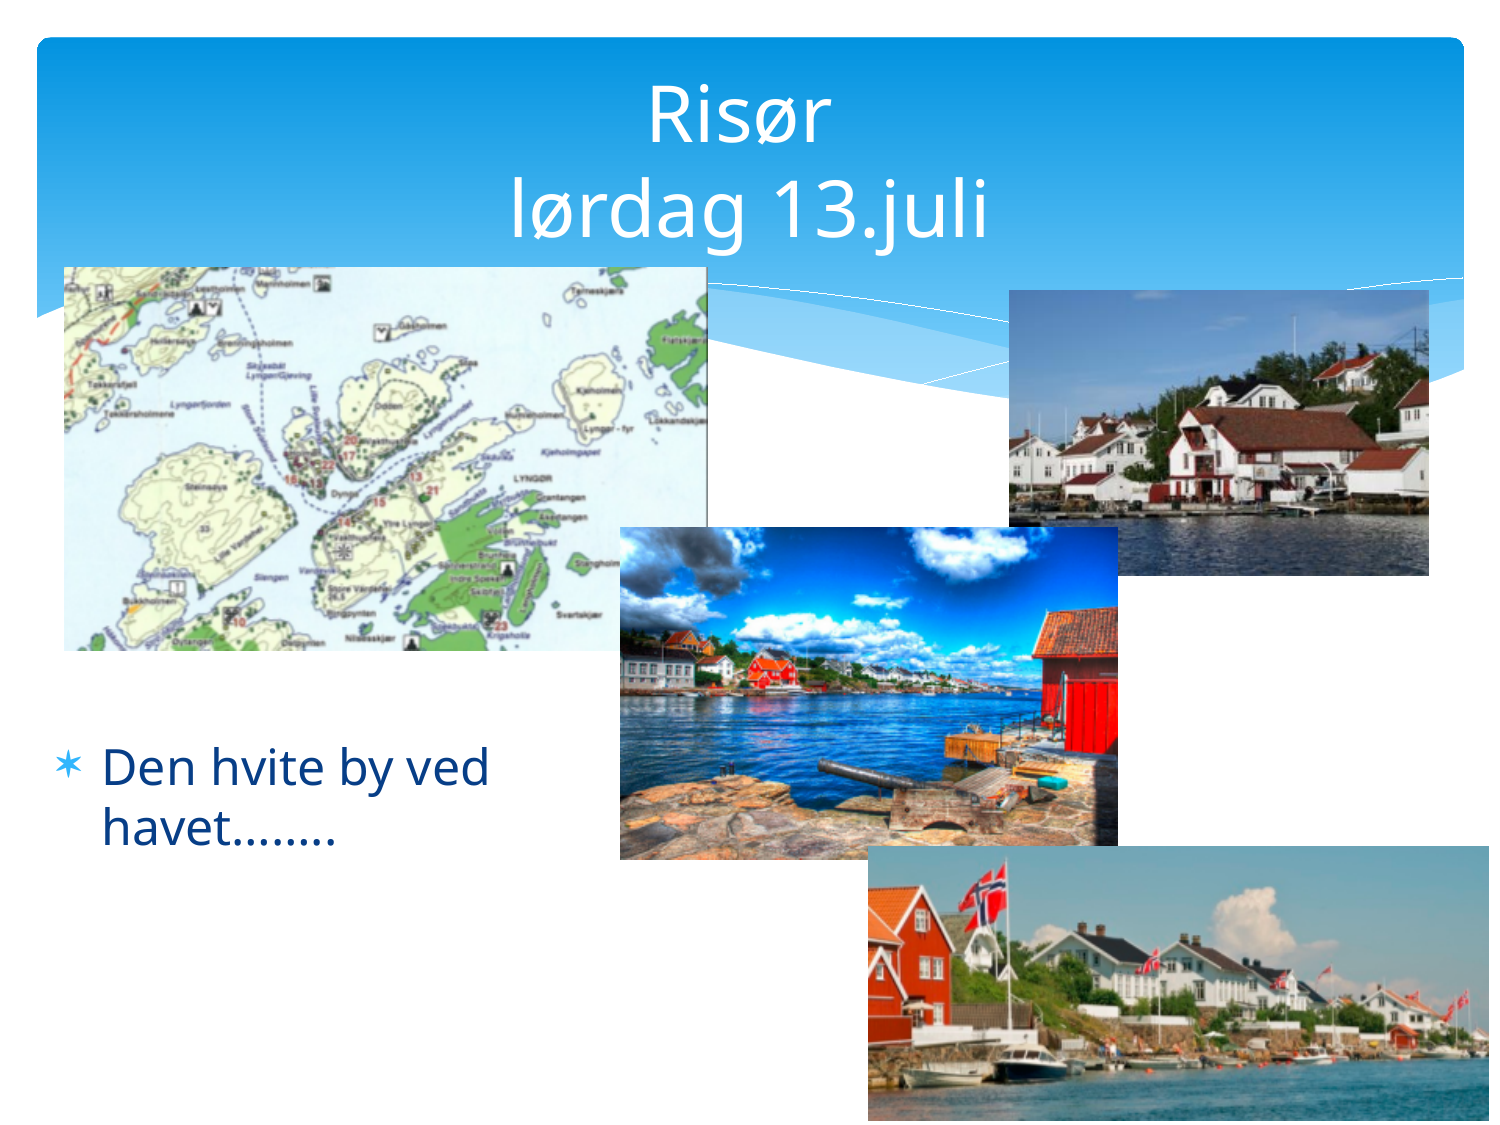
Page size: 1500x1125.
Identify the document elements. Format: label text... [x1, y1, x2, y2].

picture [64, 266, 1489, 1121]
list Den hvite by ved havet…….. [41, 727, 585, 1076]
title Risør lørdag 13.juli [75, 55, 1425, 261]
